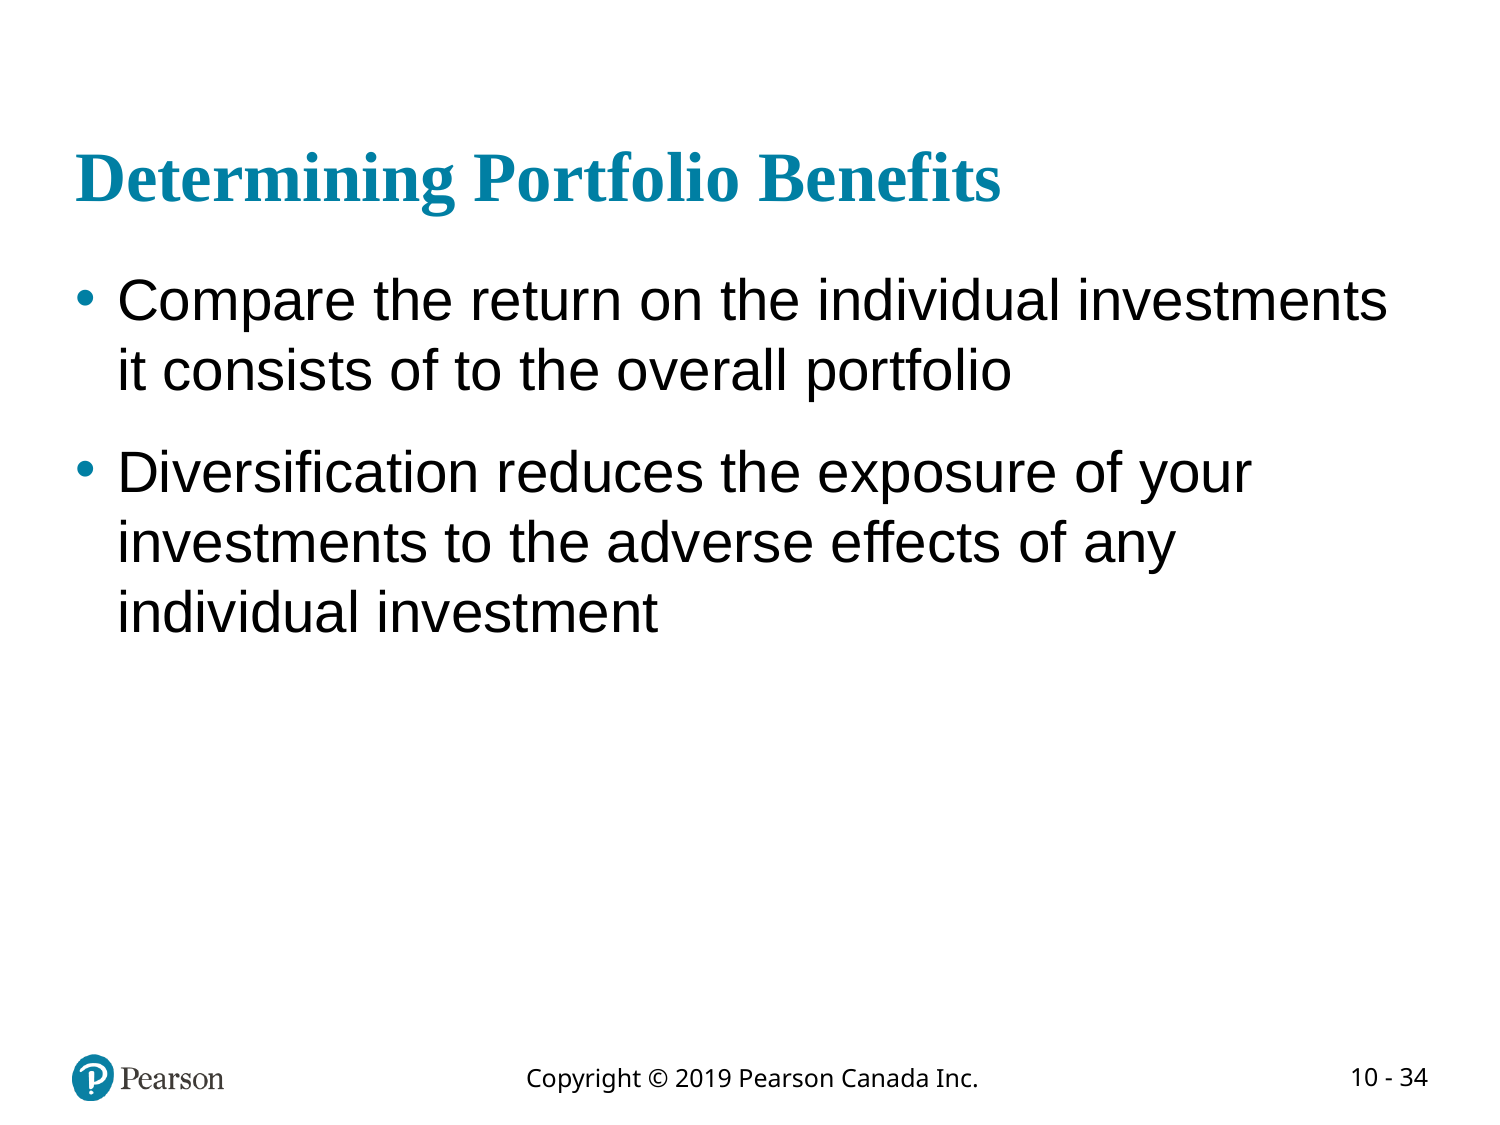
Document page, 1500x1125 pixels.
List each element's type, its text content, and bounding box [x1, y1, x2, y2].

picture [99, 1054, 224, 1101]
list Compare the return on the individual investments it consists of to the overall portfolio Diversification reduces the exposure of your investments to the adverse effects of any individual investment [75, 262, 1425, 1005]
picture [72, 1054, 89, 1072]
picture [81, 1064, 107, 1089]
picture [72, 1087, 83, 1101]
title Determining Portfolio Benefits [75, 35, 1425, 216]
